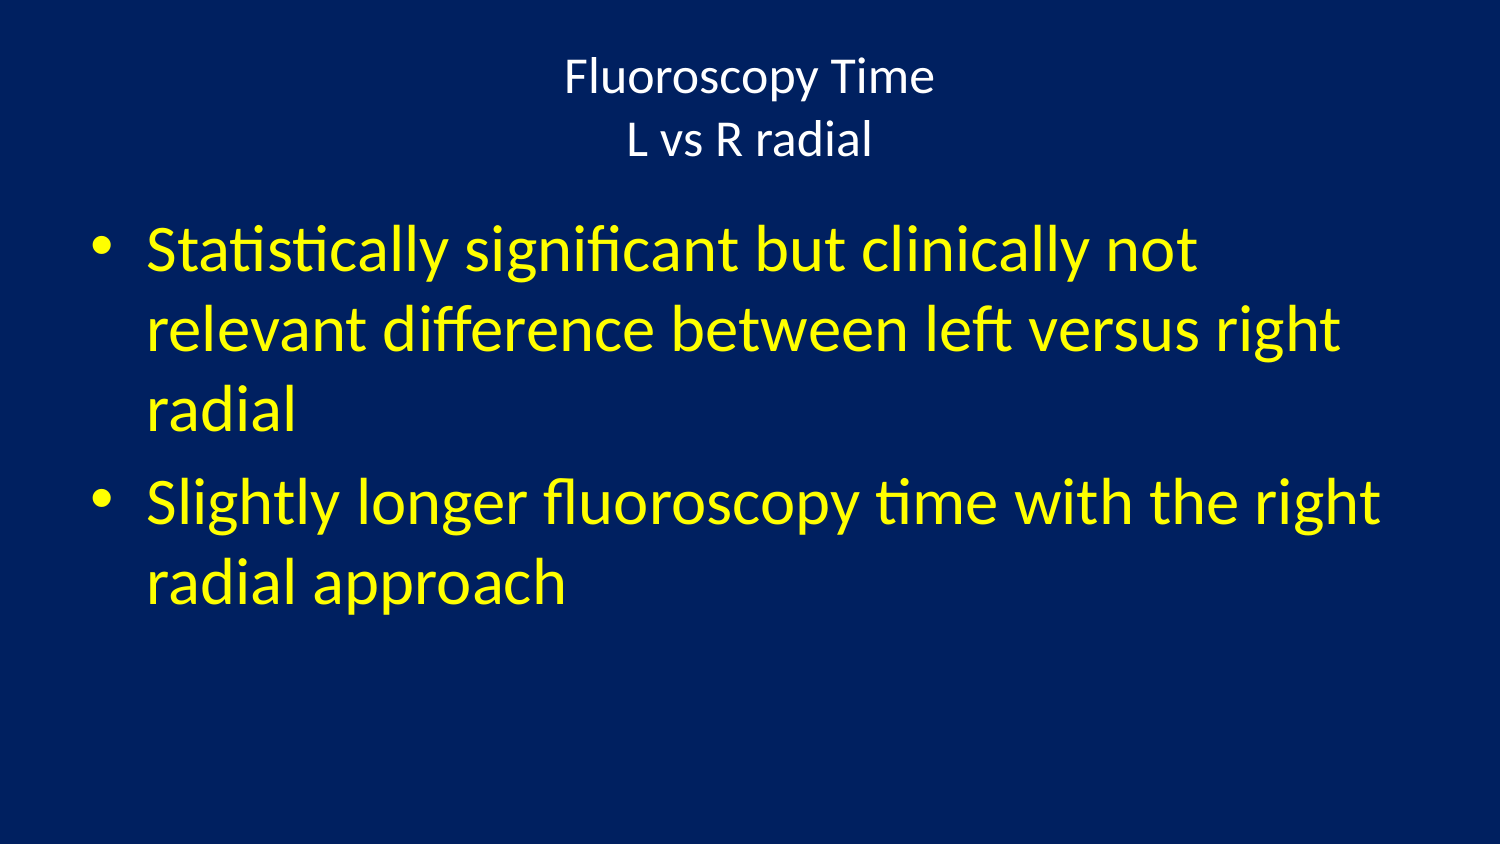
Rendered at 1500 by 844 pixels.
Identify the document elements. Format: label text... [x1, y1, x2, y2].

list Statistically significant but clinically not relevant difference between left versus right radial Slightly longer fluoroscopy time with the right radial approach [75, 196, 1425, 754]
title Fluoroscopy Time L vs R radial [75, 33, 1425, 175]
